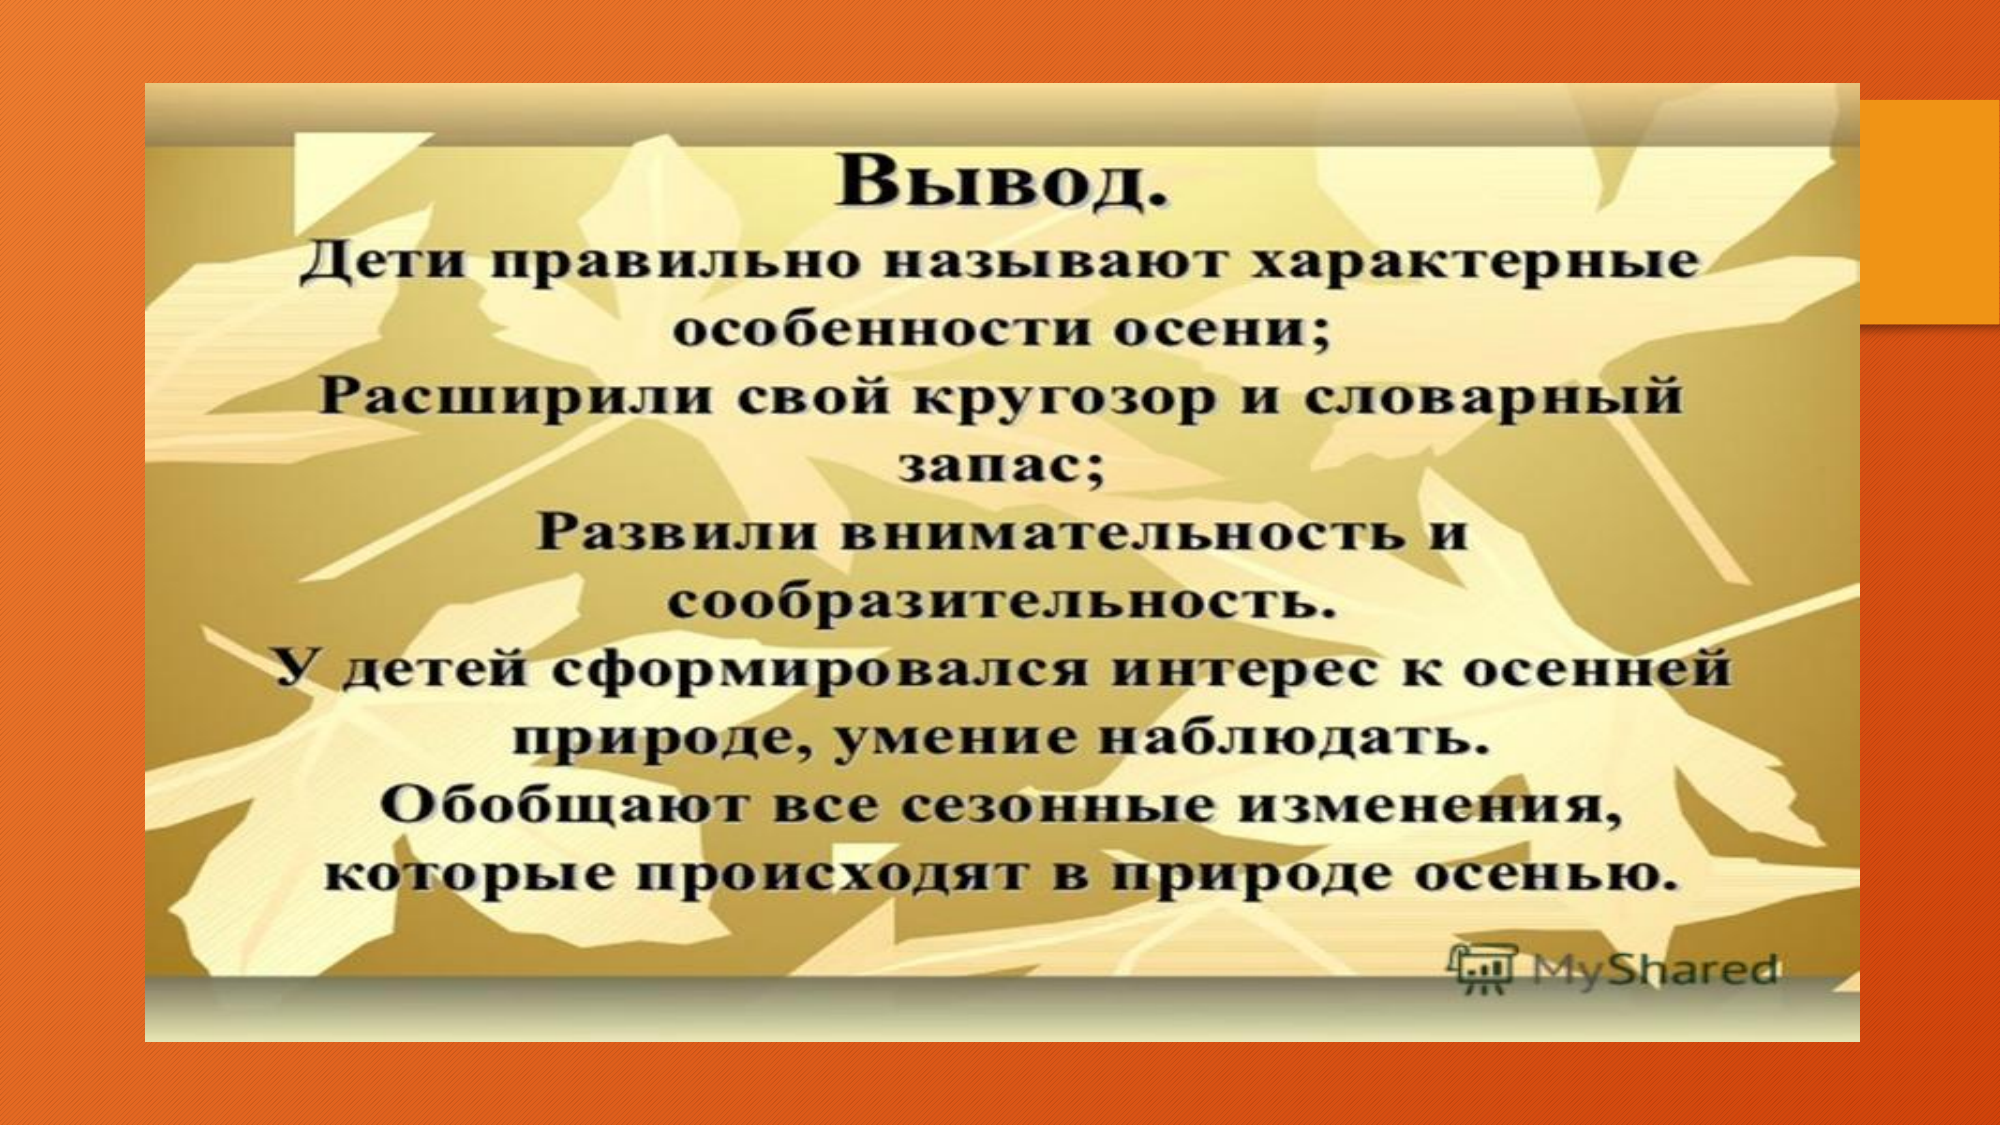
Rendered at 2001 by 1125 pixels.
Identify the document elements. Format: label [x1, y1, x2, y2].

picture [145, 83, 2000, 1042]
